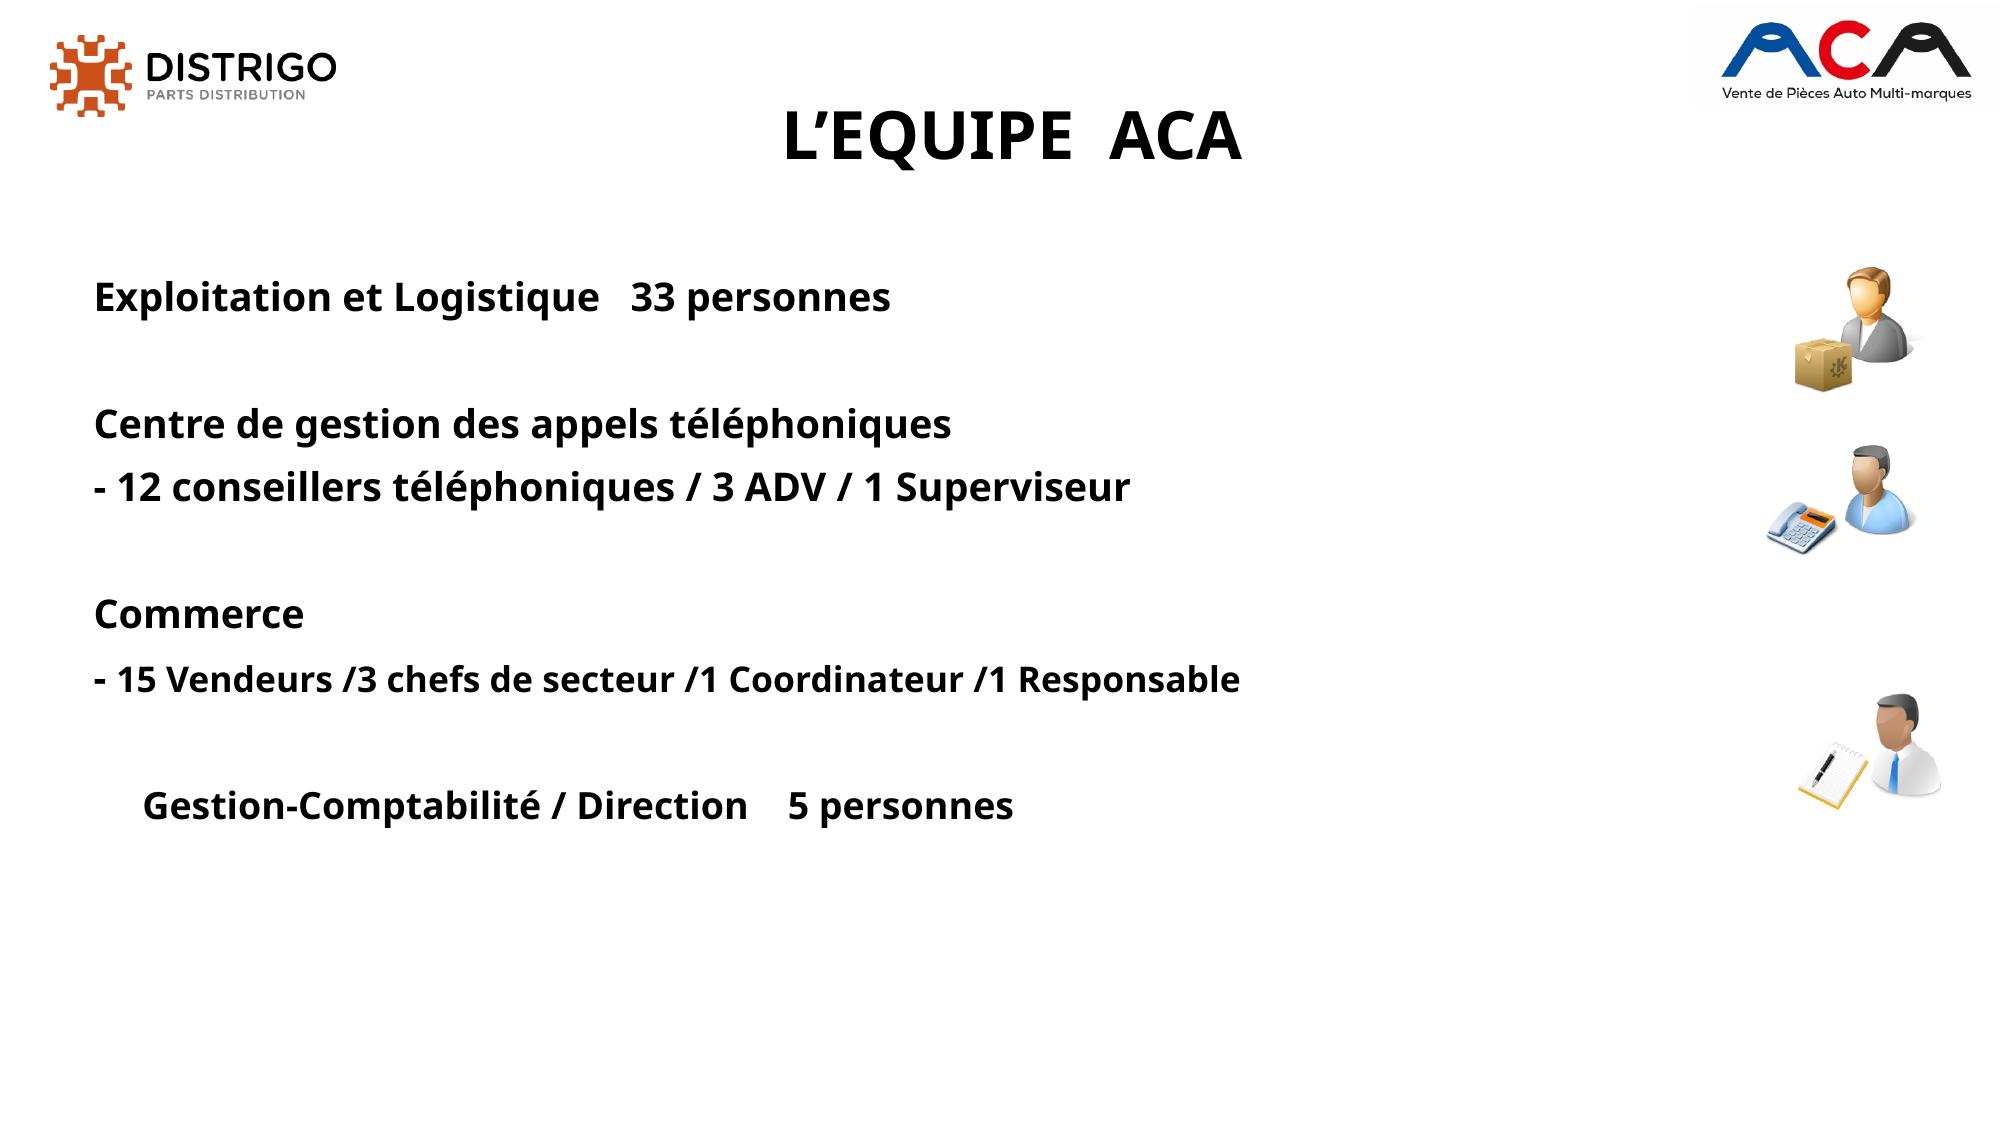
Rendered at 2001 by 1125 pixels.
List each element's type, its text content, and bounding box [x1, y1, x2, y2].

text_box Gestion-Comptabilité / Direction 5 personnes [127, 774, 1040, 925]
picture [1797, 690, 1959, 811]
picture [1765, 444, 1922, 567]
list Exploitation et Logistique 33 personnes Centre de gestion des appels téléphoniques - 12 conseillers téléphoniques / 3 ADV / 1 Superviseur Commerce - 15 Vendeurs /3 chefs de secteur /1 Coordinateur /1 Responsable [78, 179, 1910, 746]
picture [1692, 3, 2000, 108]
title L’EQUIPE ACA [90, 35, 1952, 241]
picture [50, 35, 336, 117]
picture [1793, 266, 1928, 397]
